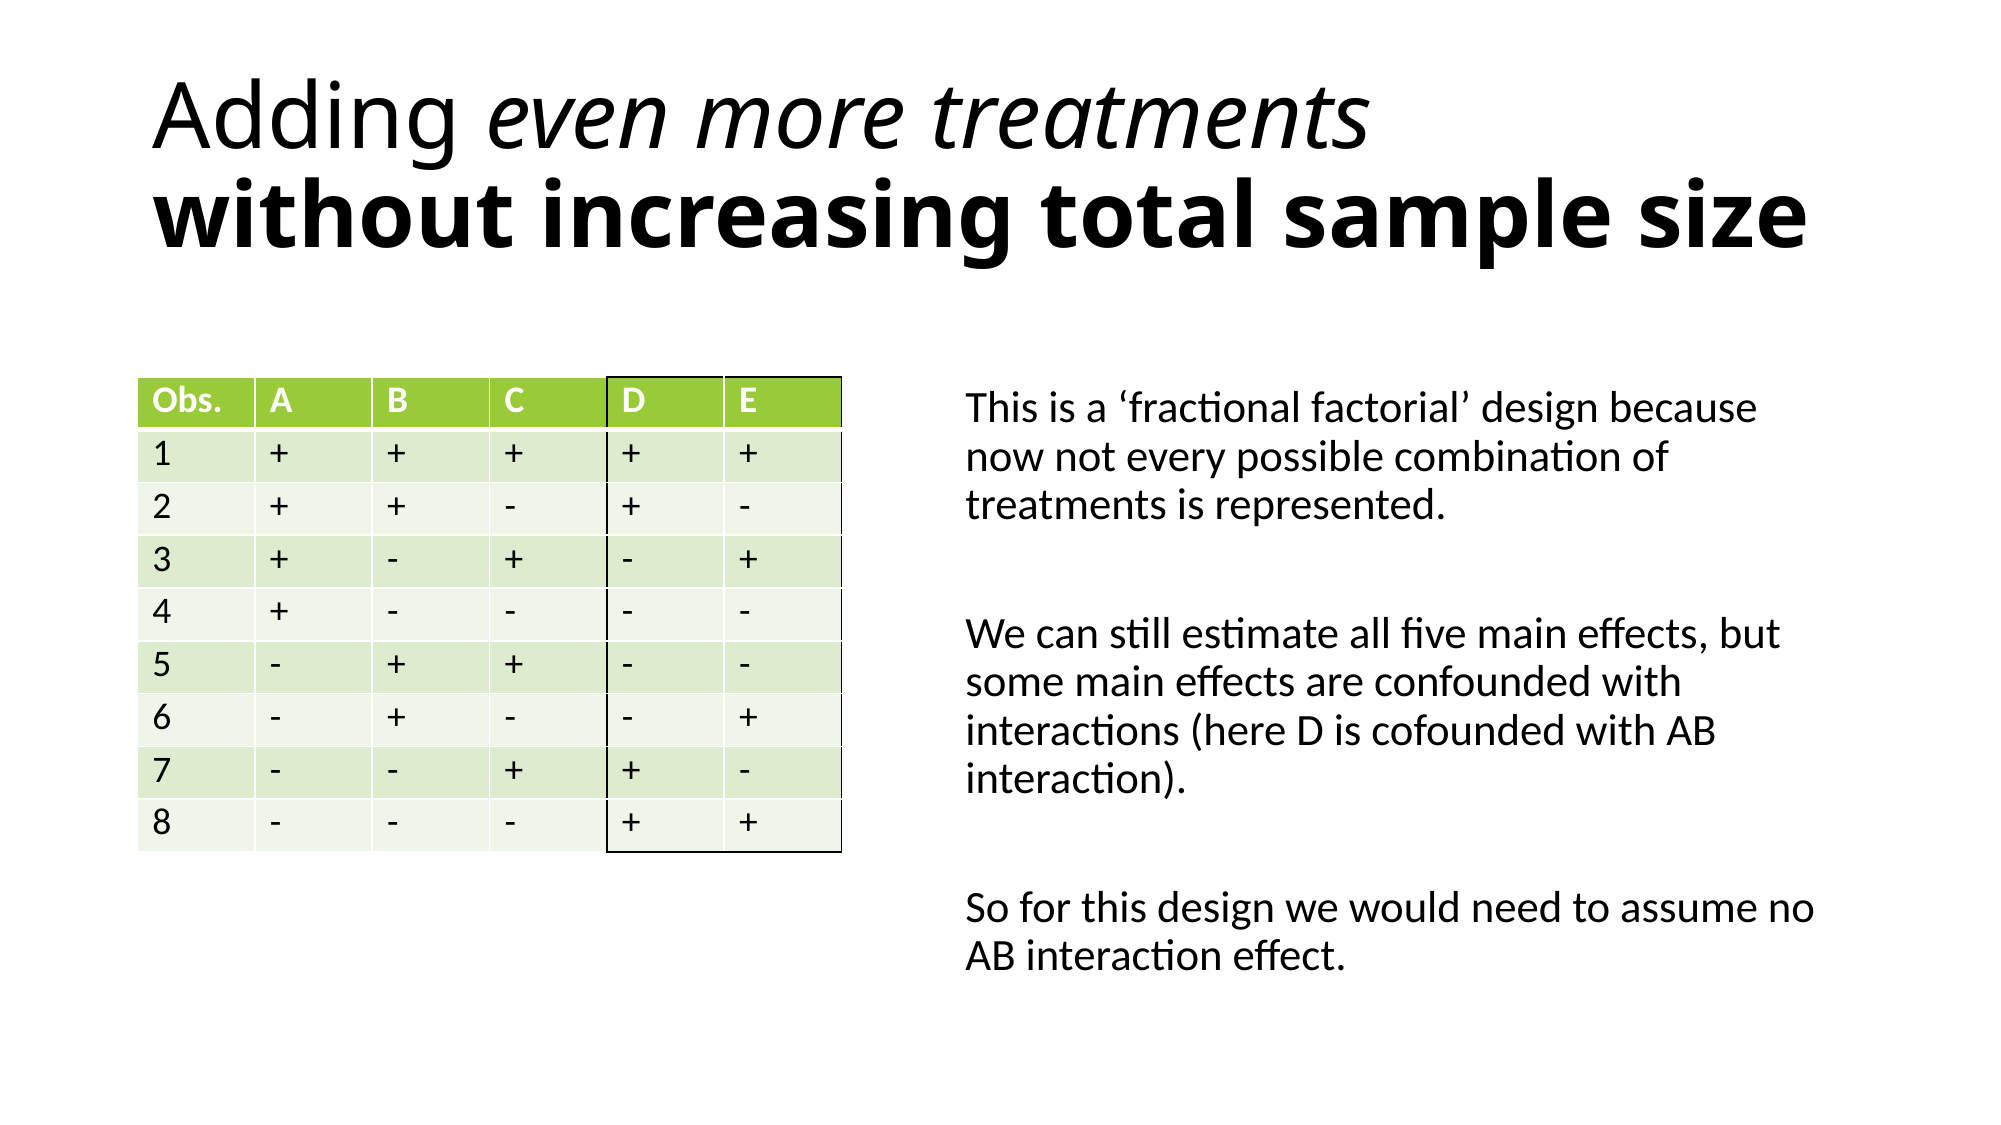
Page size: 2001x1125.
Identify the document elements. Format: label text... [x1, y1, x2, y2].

table_header B [373, 378, 489, 427]
table_cell - [373, 589, 489, 640]
table_cell - [373, 800, 489, 851]
table_cell + [373, 483, 489, 534]
table_cell + [608, 747, 723, 798]
table_cell 6 [138, 694, 254, 746]
table_cell + [608, 800, 723, 851]
table_cell + [725, 536, 841, 587]
table_cell 1 [138, 432, 254, 482]
title Adding even more treatments without increasing total sample size [137, 59, 1863, 278]
table_cell + [490, 747, 606, 798]
table_cell - [490, 483, 606, 534]
table_cell 8 [138, 800, 254, 851]
table_cell - [725, 747, 841, 798]
table_cell 4 [138, 589, 254, 640]
table_cell - [725, 589, 841, 640]
table_cell 7 [138, 747, 254, 798]
table_cell + [373, 432, 489, 482]
table_cell - [256, 642, 371, 693]
table_cell + [373, 642, 489, 693]
table_cell + [256, 432, 371, 482]
table_header D [608, 378, 723, 427]
table_cell + [725, 694, 841, 746]
table_cell + [256, 589, 371, 640]
table_cell - [490, 694, 606, 746]
table_cell - [373, 747, 489, 798]
table_cell + [608, 483, 723, 534]
table_cell + [725, 432, 841, 482]
table_cell - [373, 536, 489, 587]
table_cell - [490, 800, 606, 851]
table_cell - [608, 694, 723, 746]
table_cell 5 [138, 642, 254, 693]
table_cell - [608, 536, 723, 587]
table_cell - [608, 589, 723, 640]
table_cell + [490, 536, 606, 587]
table_cell + [725, 800, 841, 851]
table_cell 3 [138, 536, 254, 587]
table_cell + [490, 642, 606, 693]
table_header E [725, 378, 841, 427]
table_cell + [490, 432, 606, 482]
table_header Obs. [138, 378, 254, 427]
table_header A [256, 378, 371, 427]
table_cell + [256, 483, 371, 534]
table_cell + [373, 694, 489, 746]
table_cell + [608, 432, 723, 482]
table_cell - [725, 642, 841, 693]
table_cell + [256, 536, 371, 587]
table_cell - [256, 800, 371, 851]
table_cell 2 [138, 483, 254, 534]
table_cell - [725, 483, 841, 534]
table_cell - [490, 589, 606, 640]
table_header C [490, 378, 606, 427]
table_cell - [256, 694, 371, 746]
list This is a ‘fractional factorial’ design because now not every possible combination of treatments is represented. We can still estimate all five main effects, but some main effects are confounded with interactions (here D is cofounded with AB interaction). So for this design we would need to assume no AB interaction effect. [950, 376, 1863, 995]
table_cell - [608, 642, 723, 693]
table_cell - [256, 747, 371, 798]
